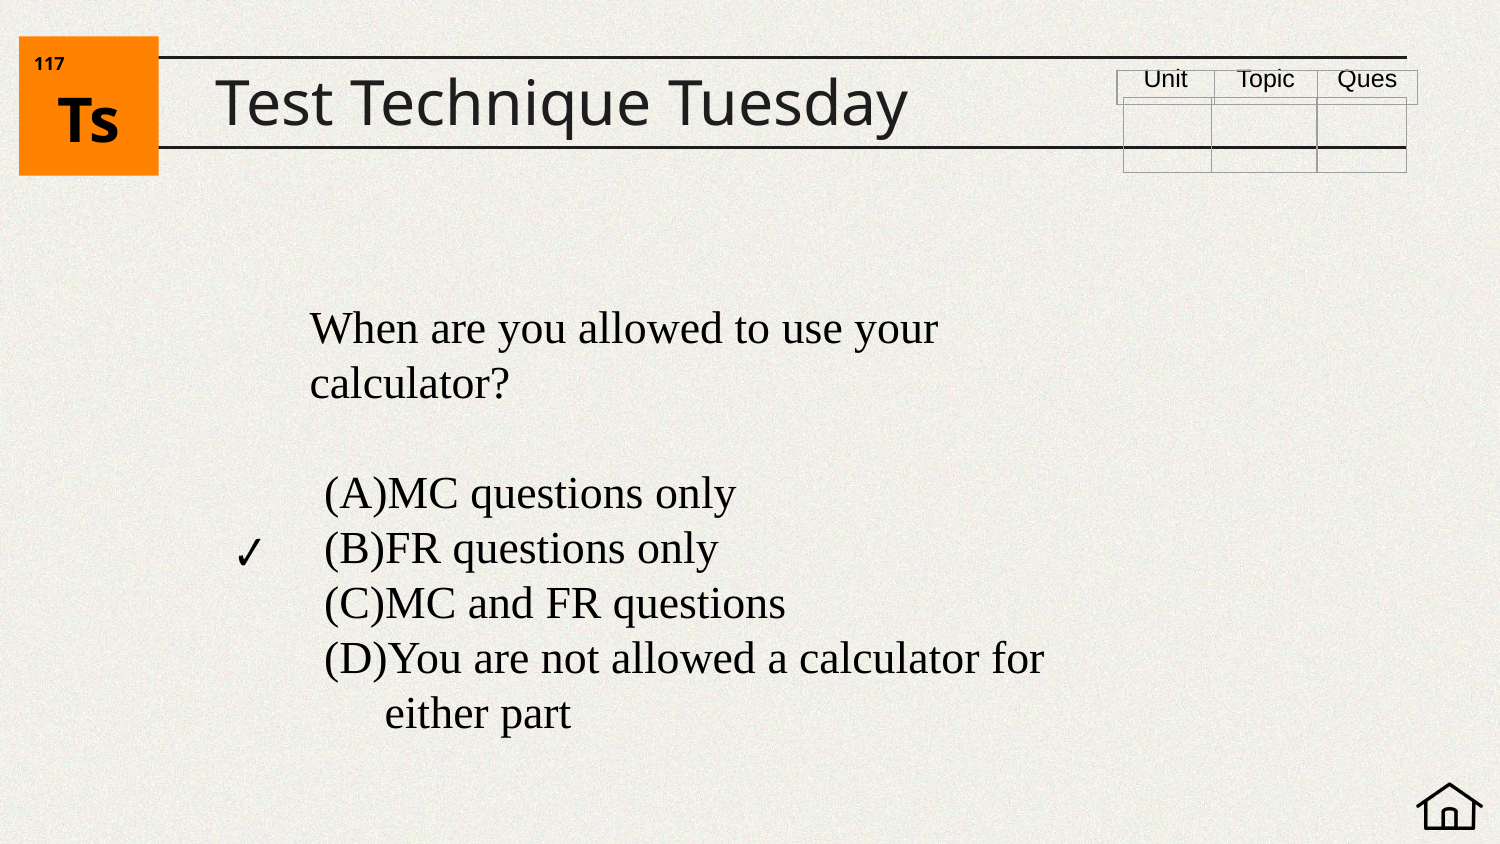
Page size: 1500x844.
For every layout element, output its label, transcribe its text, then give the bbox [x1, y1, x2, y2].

picture [1411, 769, 1500, 843]
table_header [1212, 98, 1316, 172]
picture [0, 0, 1500, 844]
text_box [1406, 772, 1485, 837]
table_header [1318, 98, 1406, 172]
text_box 117 Ts [19, 36, 159, 176]
text_box ✔ [221, 504, 294, 590]
title Test Technique Tuesday [200, 48, 1075, 142]
table_header [1124, 98, 1211, 172]
text_box When are you allowed to use your calculator? MC questions only FR questions only MC and FR questions You are not allowed a calculator for either part [294, 282, 1139, 753]
